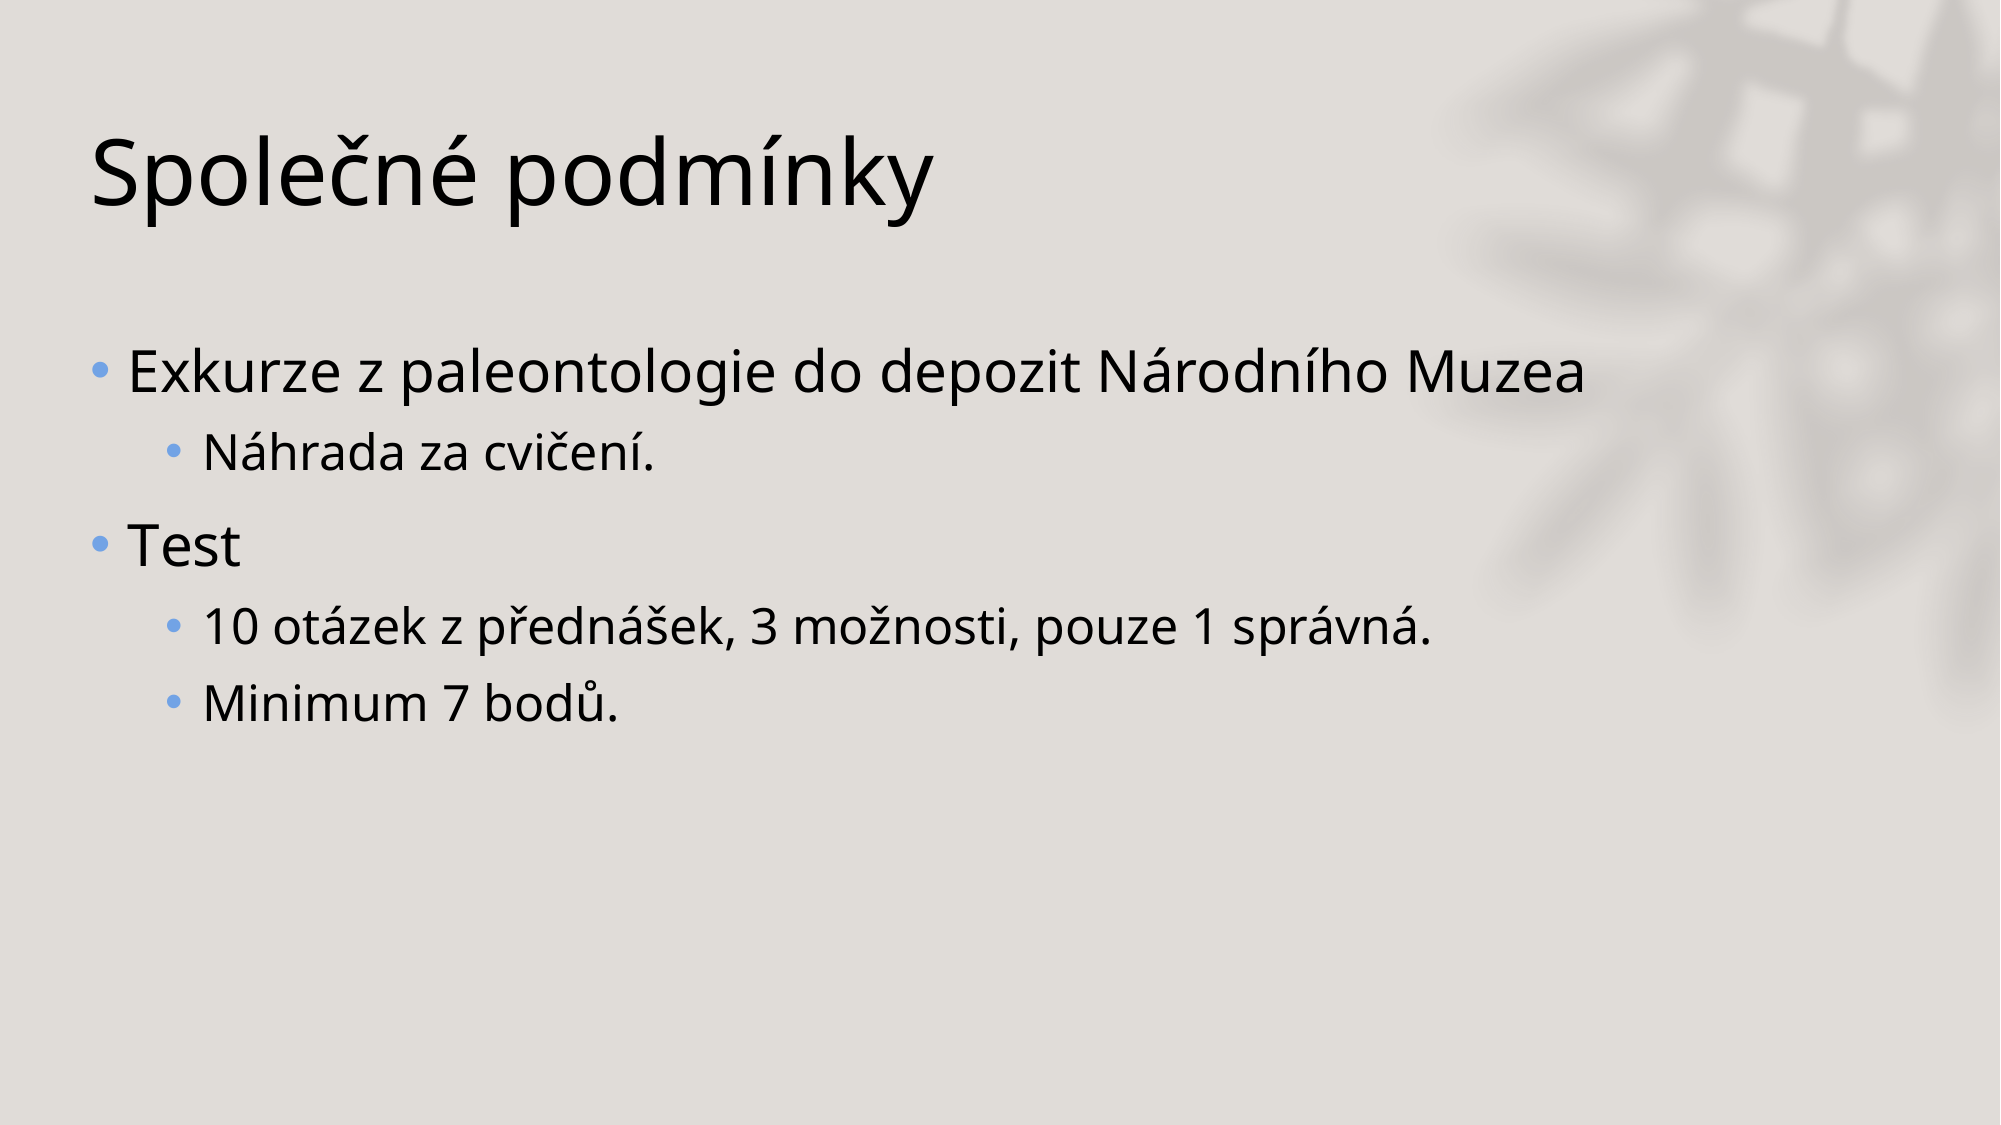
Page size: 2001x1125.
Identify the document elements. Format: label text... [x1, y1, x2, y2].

title Společné podmínky [75, 60, 1863, 278]
list Exkurze z paleontologie do depozit Národního Muzea Náhrada za cvičení. Test 10 otázek z přednášek, 3 možnosti, pouze 1 správná. Minimum 7 bodů. [75, 319, 1925, 1009]
